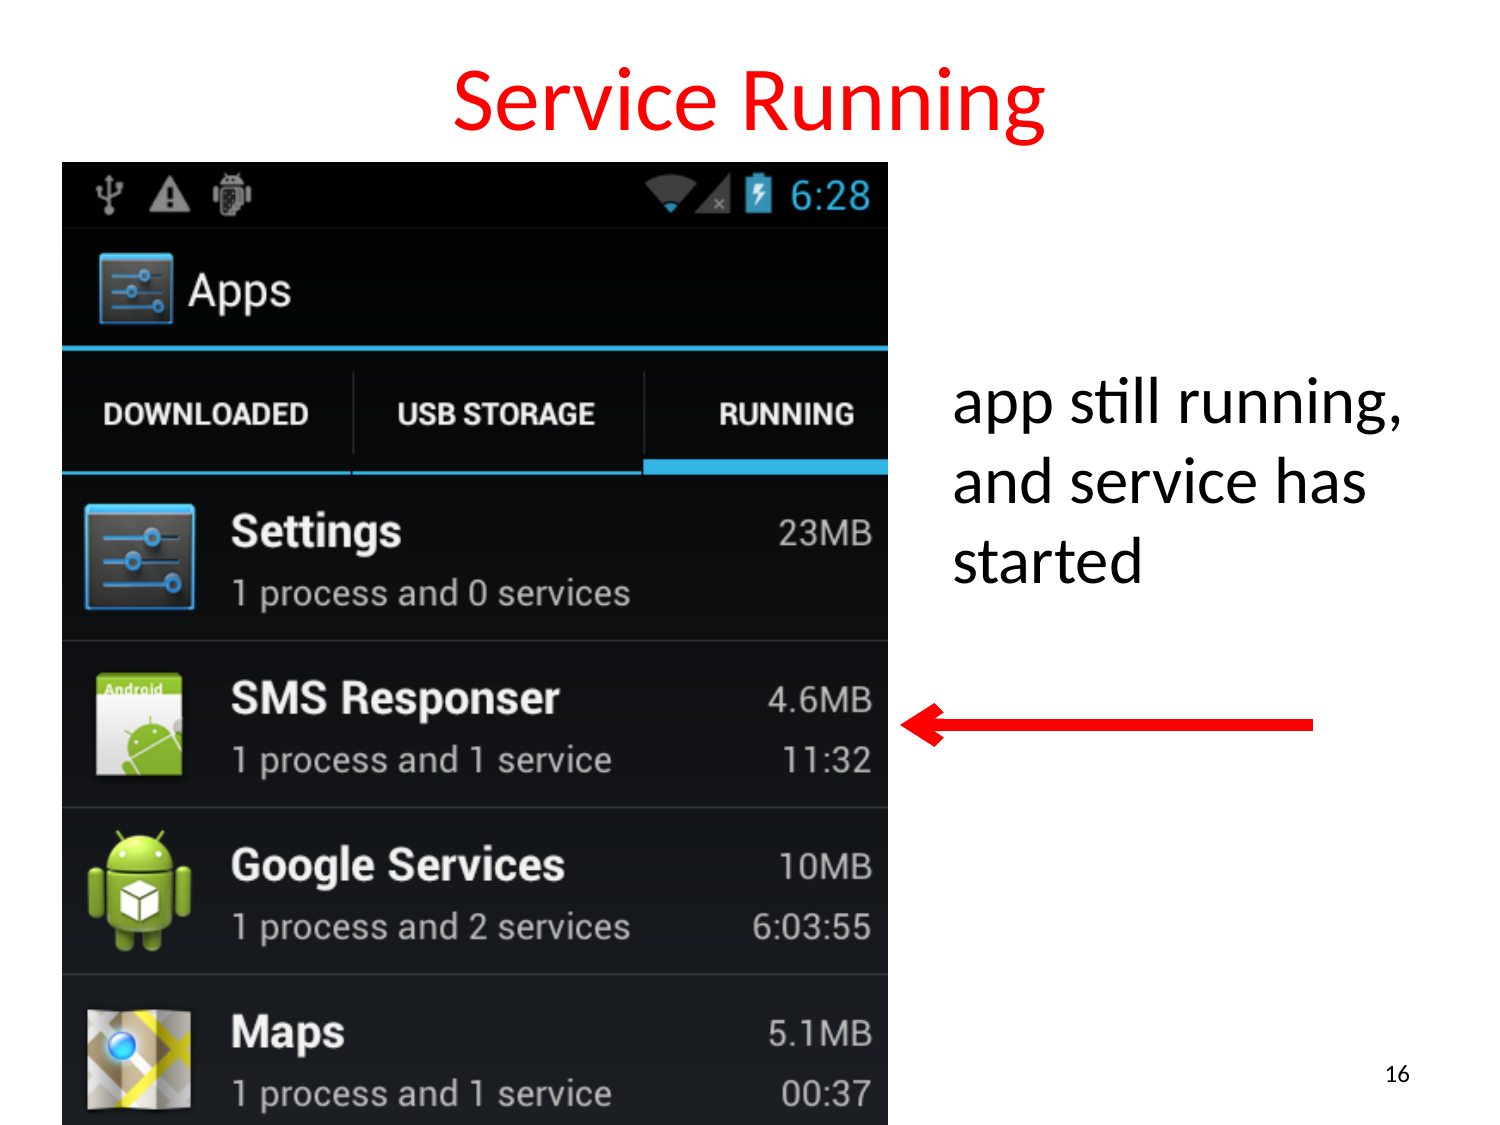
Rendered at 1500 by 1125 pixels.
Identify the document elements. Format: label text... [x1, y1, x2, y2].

picture [62, 162, 888, 1125]
slide_number 16 [1074, 1042, 1425, 1103]
title Service Running [75, 0, 1425, 188]
text_box app still running, and service has started [937, 349, 1488, 605]
